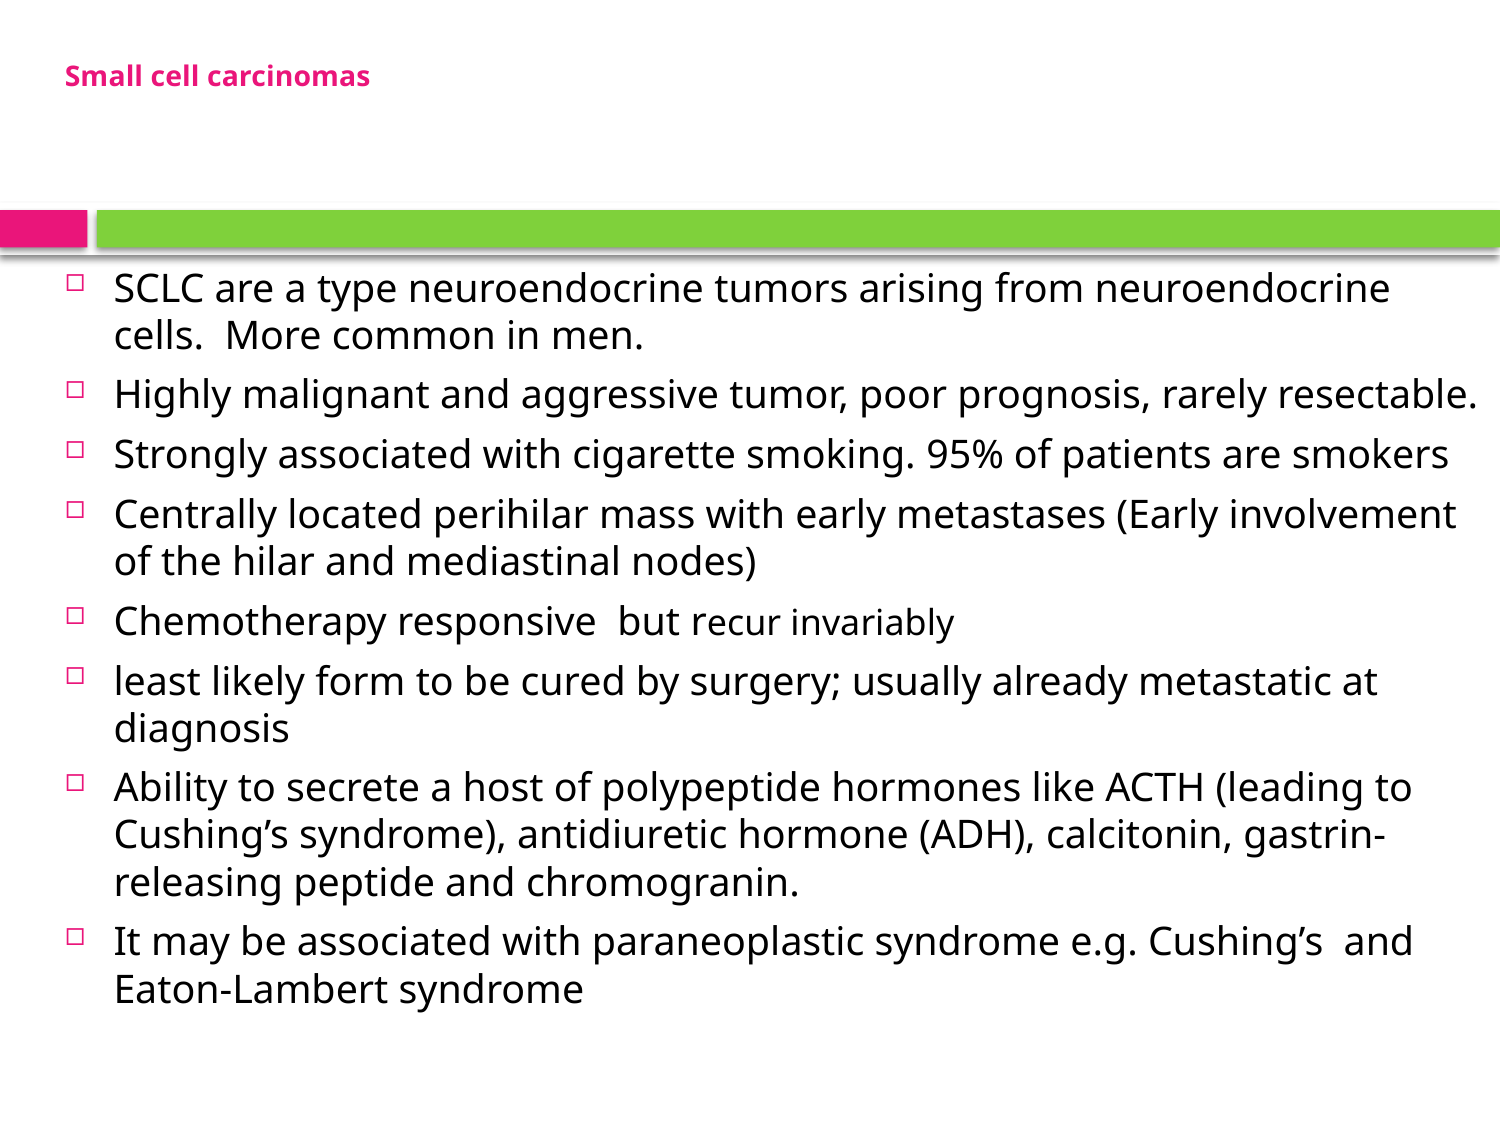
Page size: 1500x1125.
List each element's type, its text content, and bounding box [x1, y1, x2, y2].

list SCLC are a type neuroendocrine tumors arising from neuroendocrine cells. More common in men. Highly malignant and aggressive tumor, poor prognosis, rarely resectable. Strongly associated with cigarette smoking. 95% of patients are smokers Centrally located perihilar mass with early metastases (Early involvement of the hilar and mediastinal nodes) Chemotherapy responsive but recur invariably least likely form to be cured by surgery; usually already metastatic at diagnosis Ability to secrete a host of polypeptide hormones like ACTH (leading to Cushing’s syndrome), antidiuretic hormone (ADH), calcitonin, gastrin-releasing peptide and chromogranin. It may be associated with paraneoplastic syndrome e.g. Cushing’s and Eaton-Lambert syndrome [50, 255, 1500, 1081]
title Small cell carcinomas [50, 0, 1500, 100]
